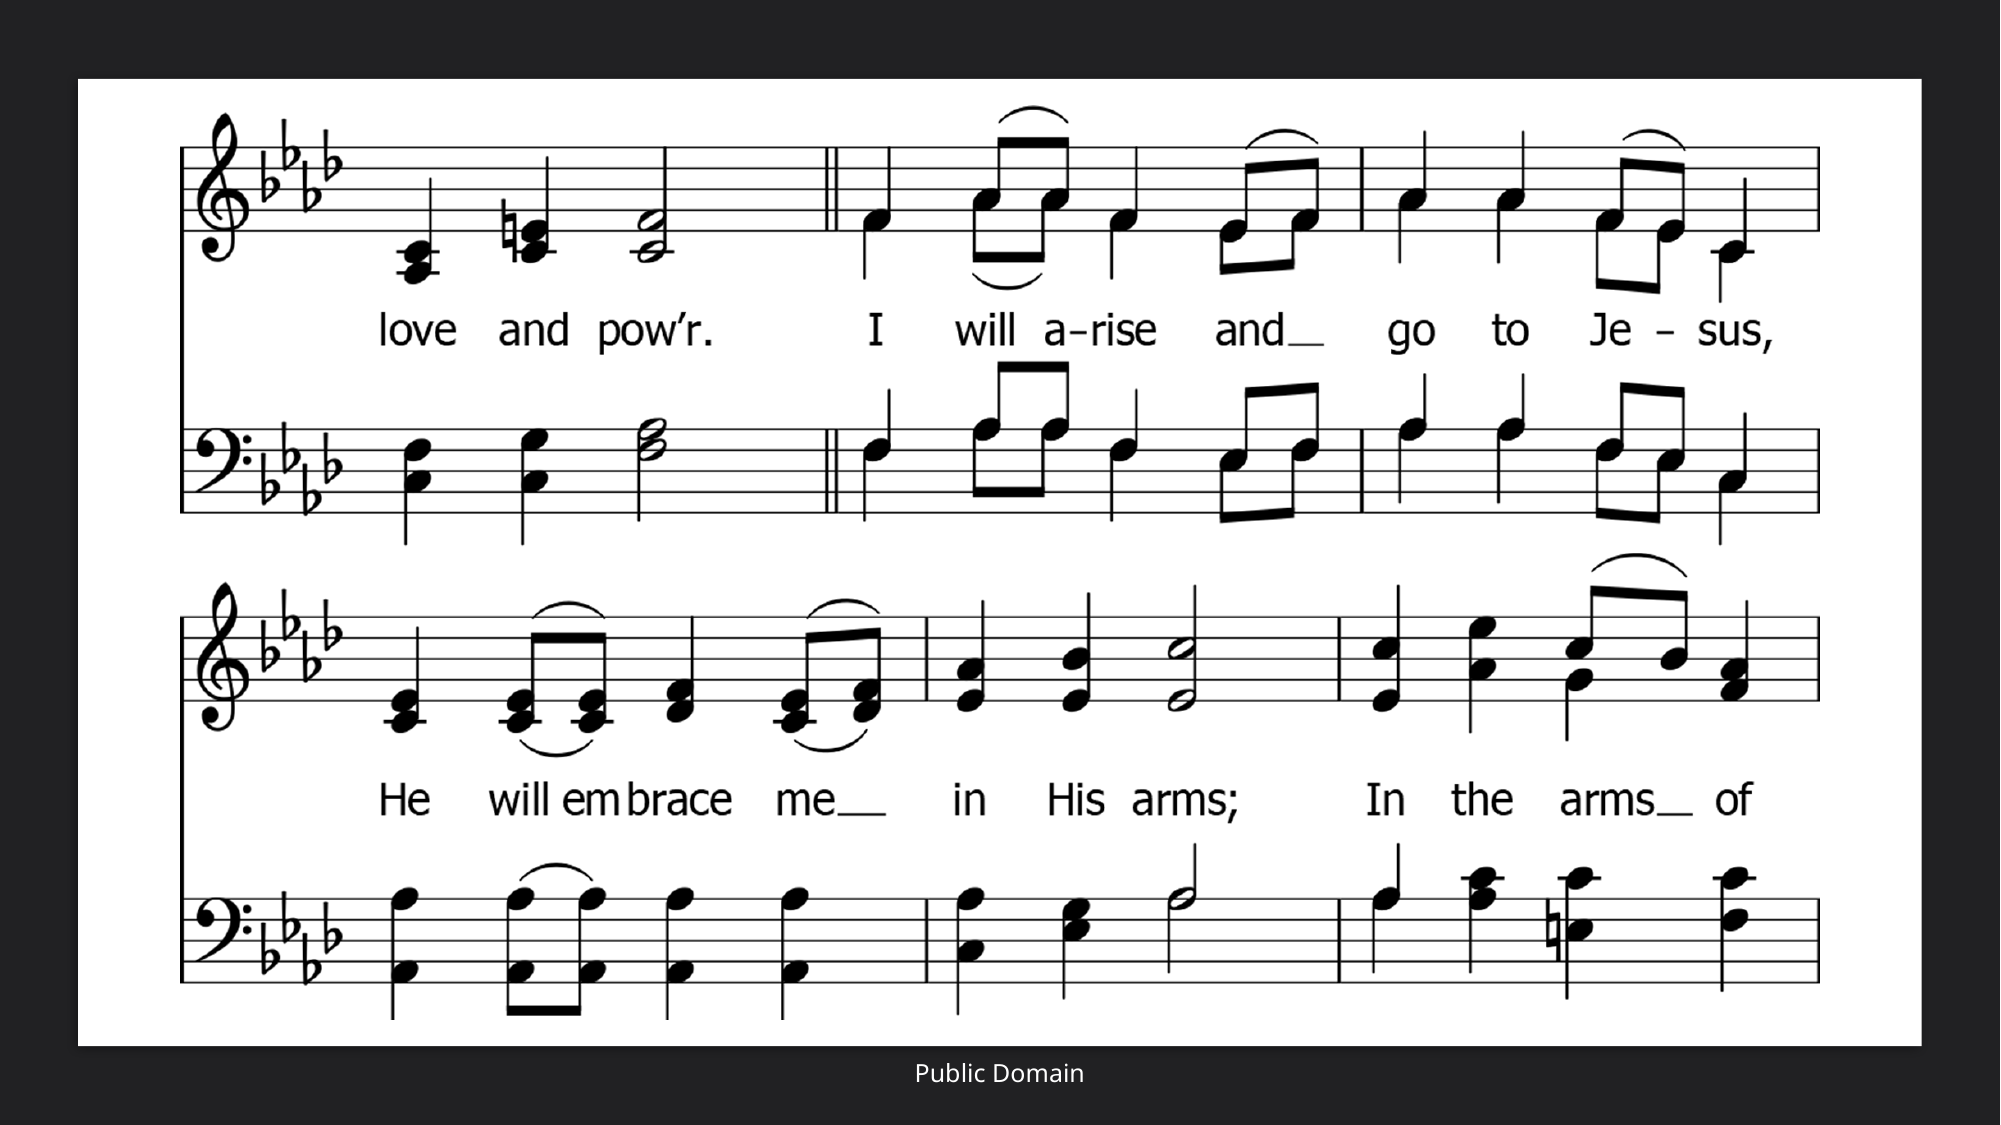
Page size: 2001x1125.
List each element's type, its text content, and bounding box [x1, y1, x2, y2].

text_box [0, 0, 2000, 1125]
footer Public Domain [662, 1042, 1338, 1103]
text_box [77, 77, 1923, 1048]
picture [180, 105, 1820, 1020]
